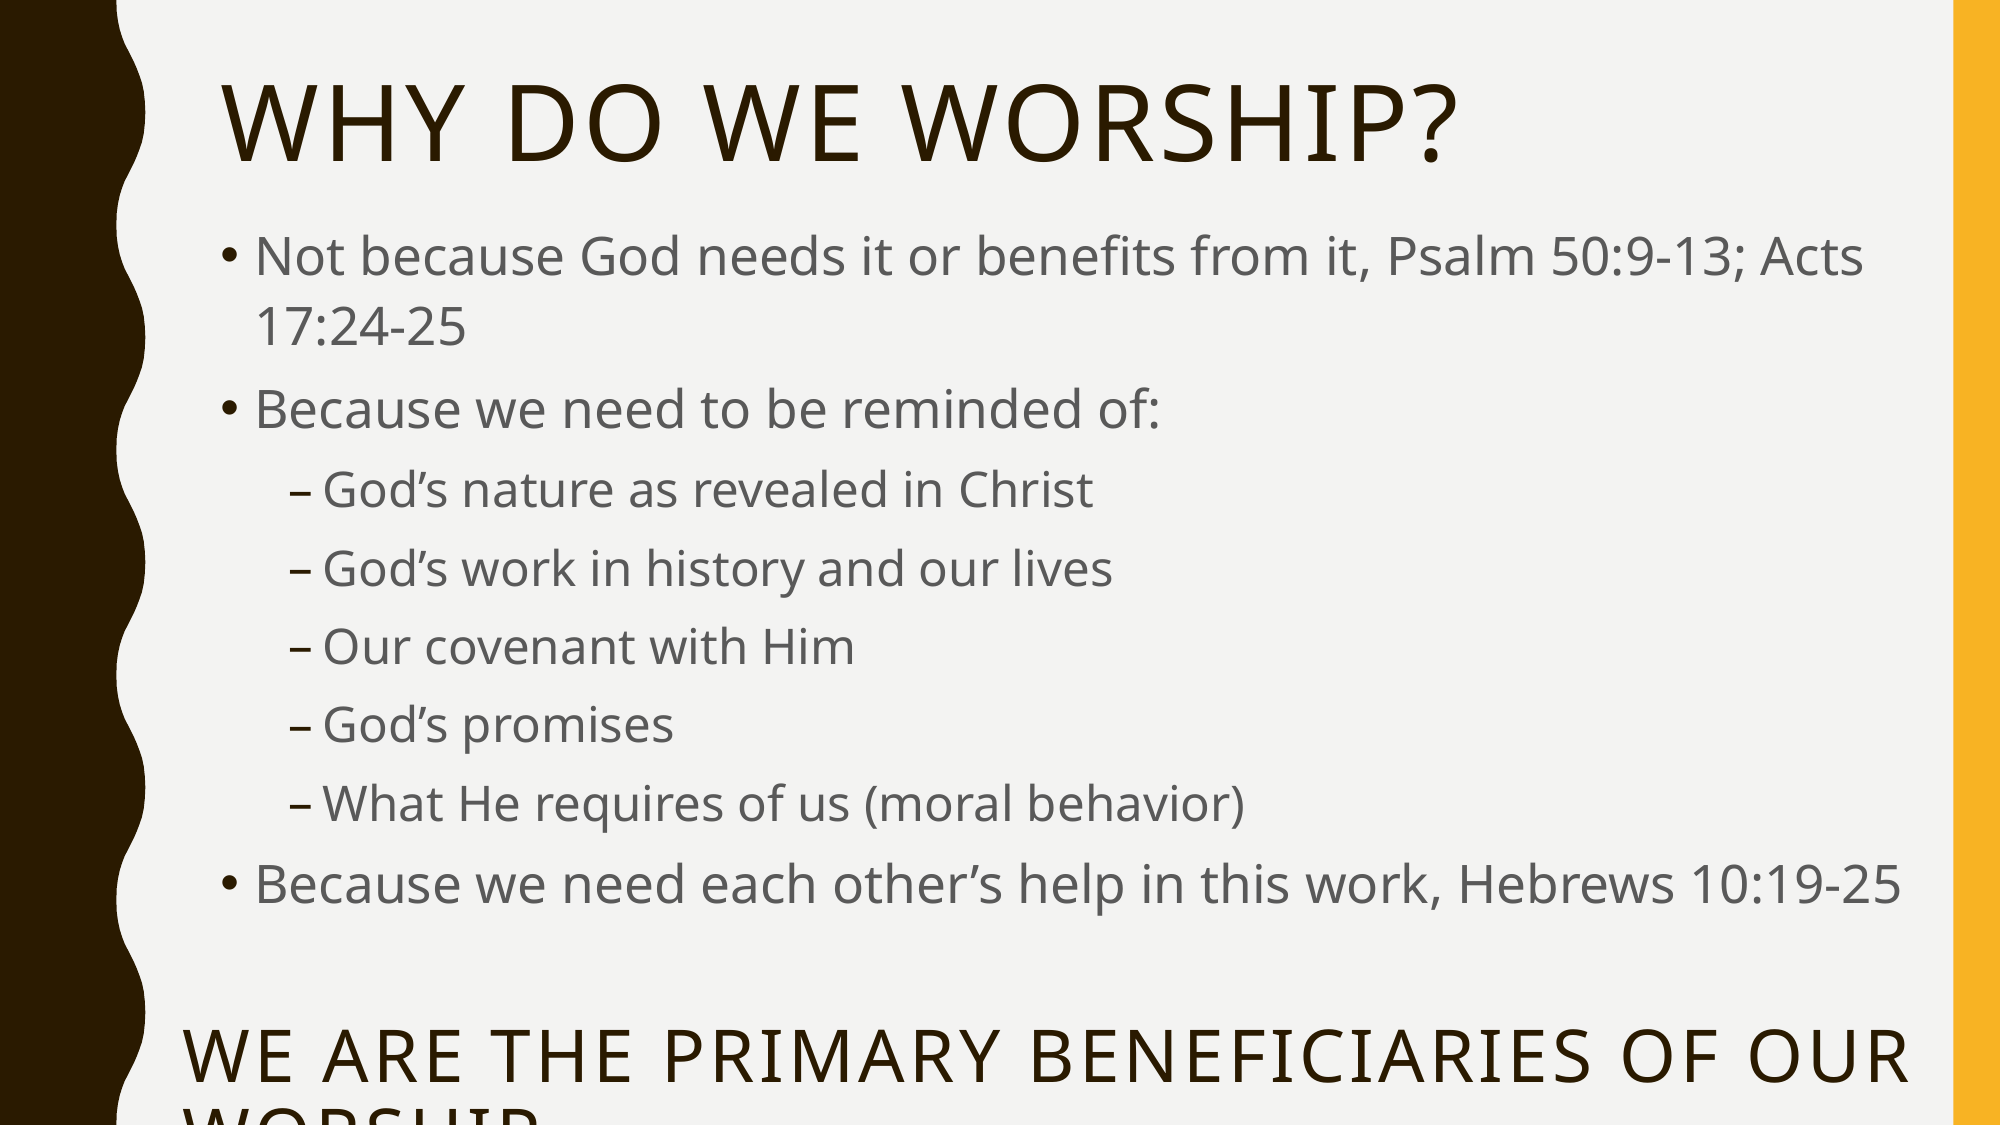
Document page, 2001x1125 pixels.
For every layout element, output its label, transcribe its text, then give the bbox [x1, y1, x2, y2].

text_box We are the primary beneficiaries of our worship. [168, 1011, 2000, 1125]
title Why do we worship? [205, 62, 1875, 208]
list Not because God needs it or benefits from it, Psalm 50:9-13; Acts 17:24-25 Because we need to be reminded of: God’s nature as revealed in Christ God’s work in history and our lives Our covenant with Him God’s promises What He requires of us (moral behavior) Because we need each other’s help in this work, Hebrews 10:19-25 [205, 208, 1933, 997]
